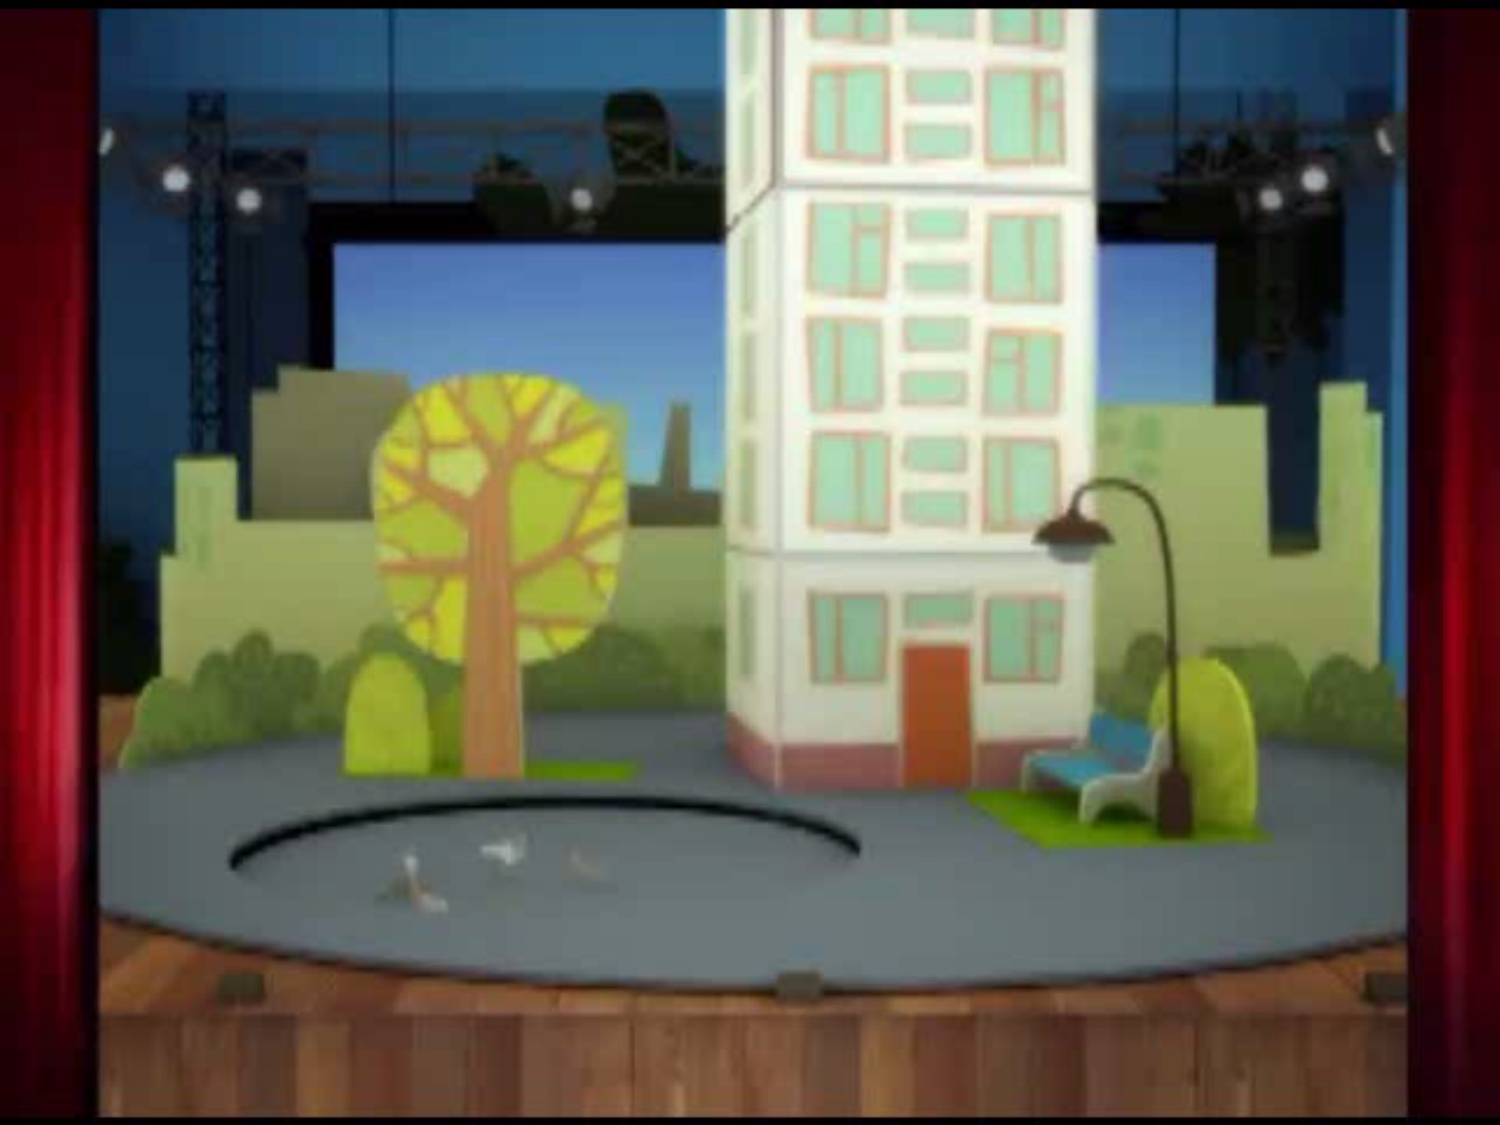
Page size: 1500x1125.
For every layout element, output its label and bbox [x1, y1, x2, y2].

list [0, 0, 1500, 1125]
